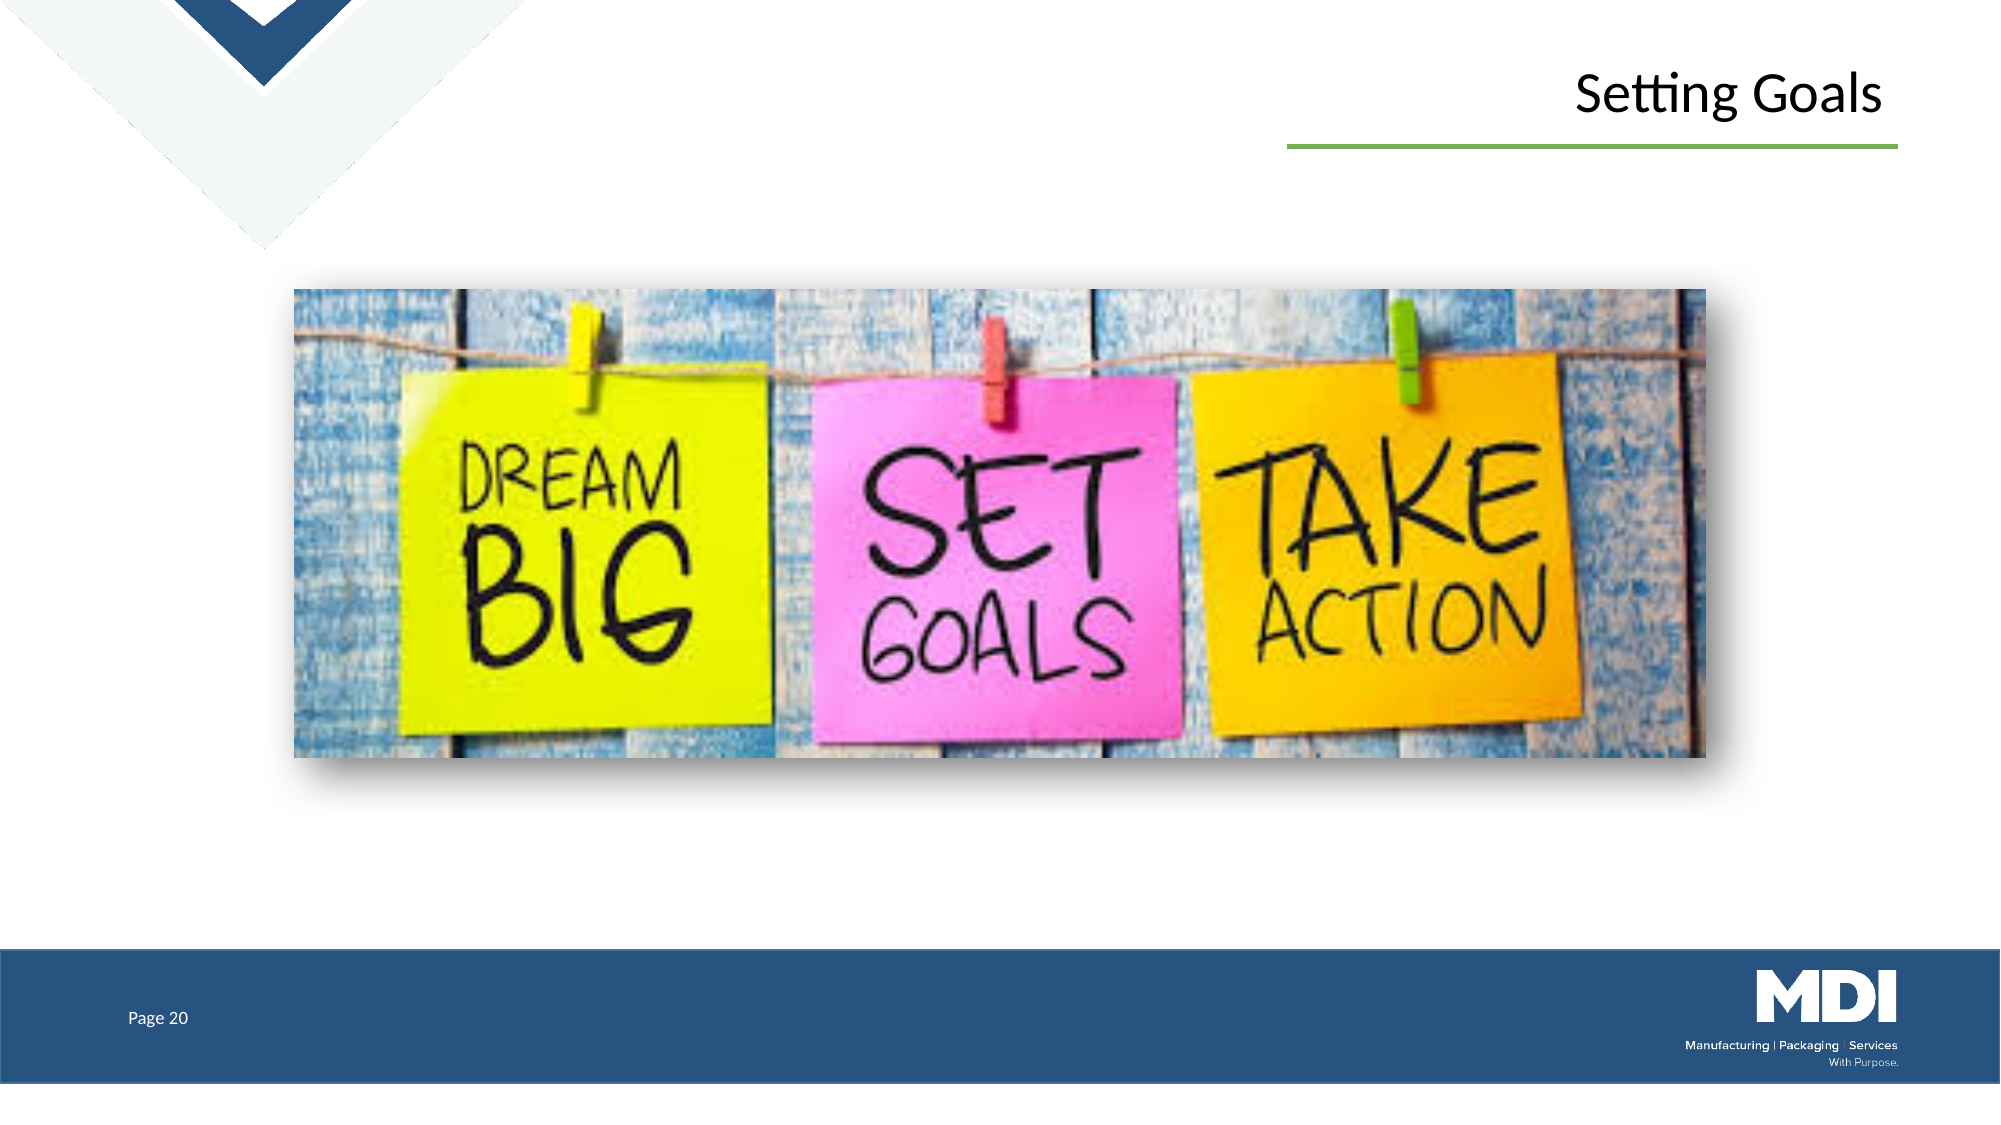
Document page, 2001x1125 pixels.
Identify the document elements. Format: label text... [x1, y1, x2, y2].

picture [294, 289, 1706, 758]
text_box Setting Goals [1364, 54, 1899, 128]
text_box [0, 949, 2000, 1084]
picture [0, 0, 524, 250]
picture [1685, 970, 1899, 1070]
slide_number Page 20 [113, 950, 564, 1084]
